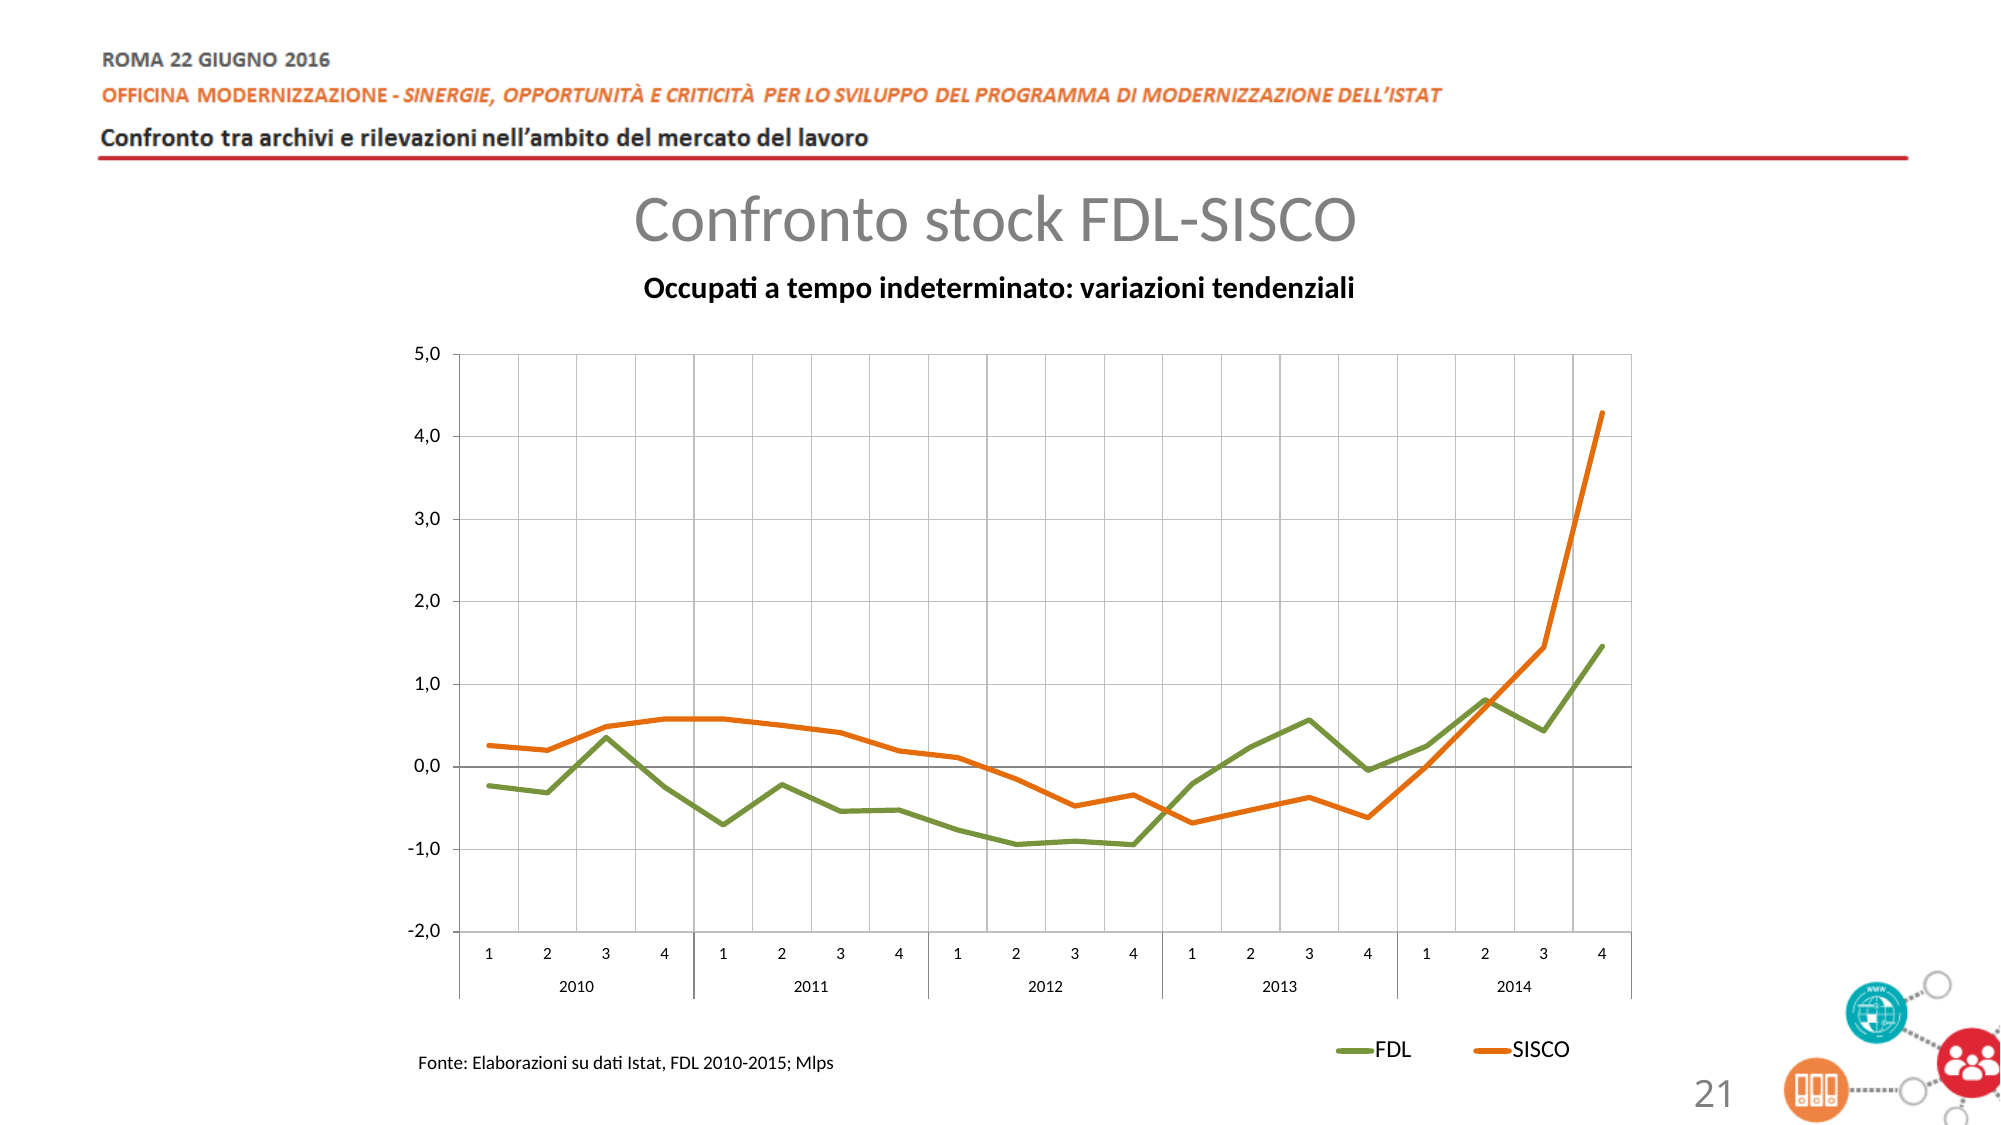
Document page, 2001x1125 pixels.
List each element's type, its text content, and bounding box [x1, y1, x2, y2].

title Confronto stock FDL-SISCO [98, 174, 1895, 251]
slide_number 21 [1574, 1062, 1752, 1116]
picture [0, 0, 2001, 1125]
